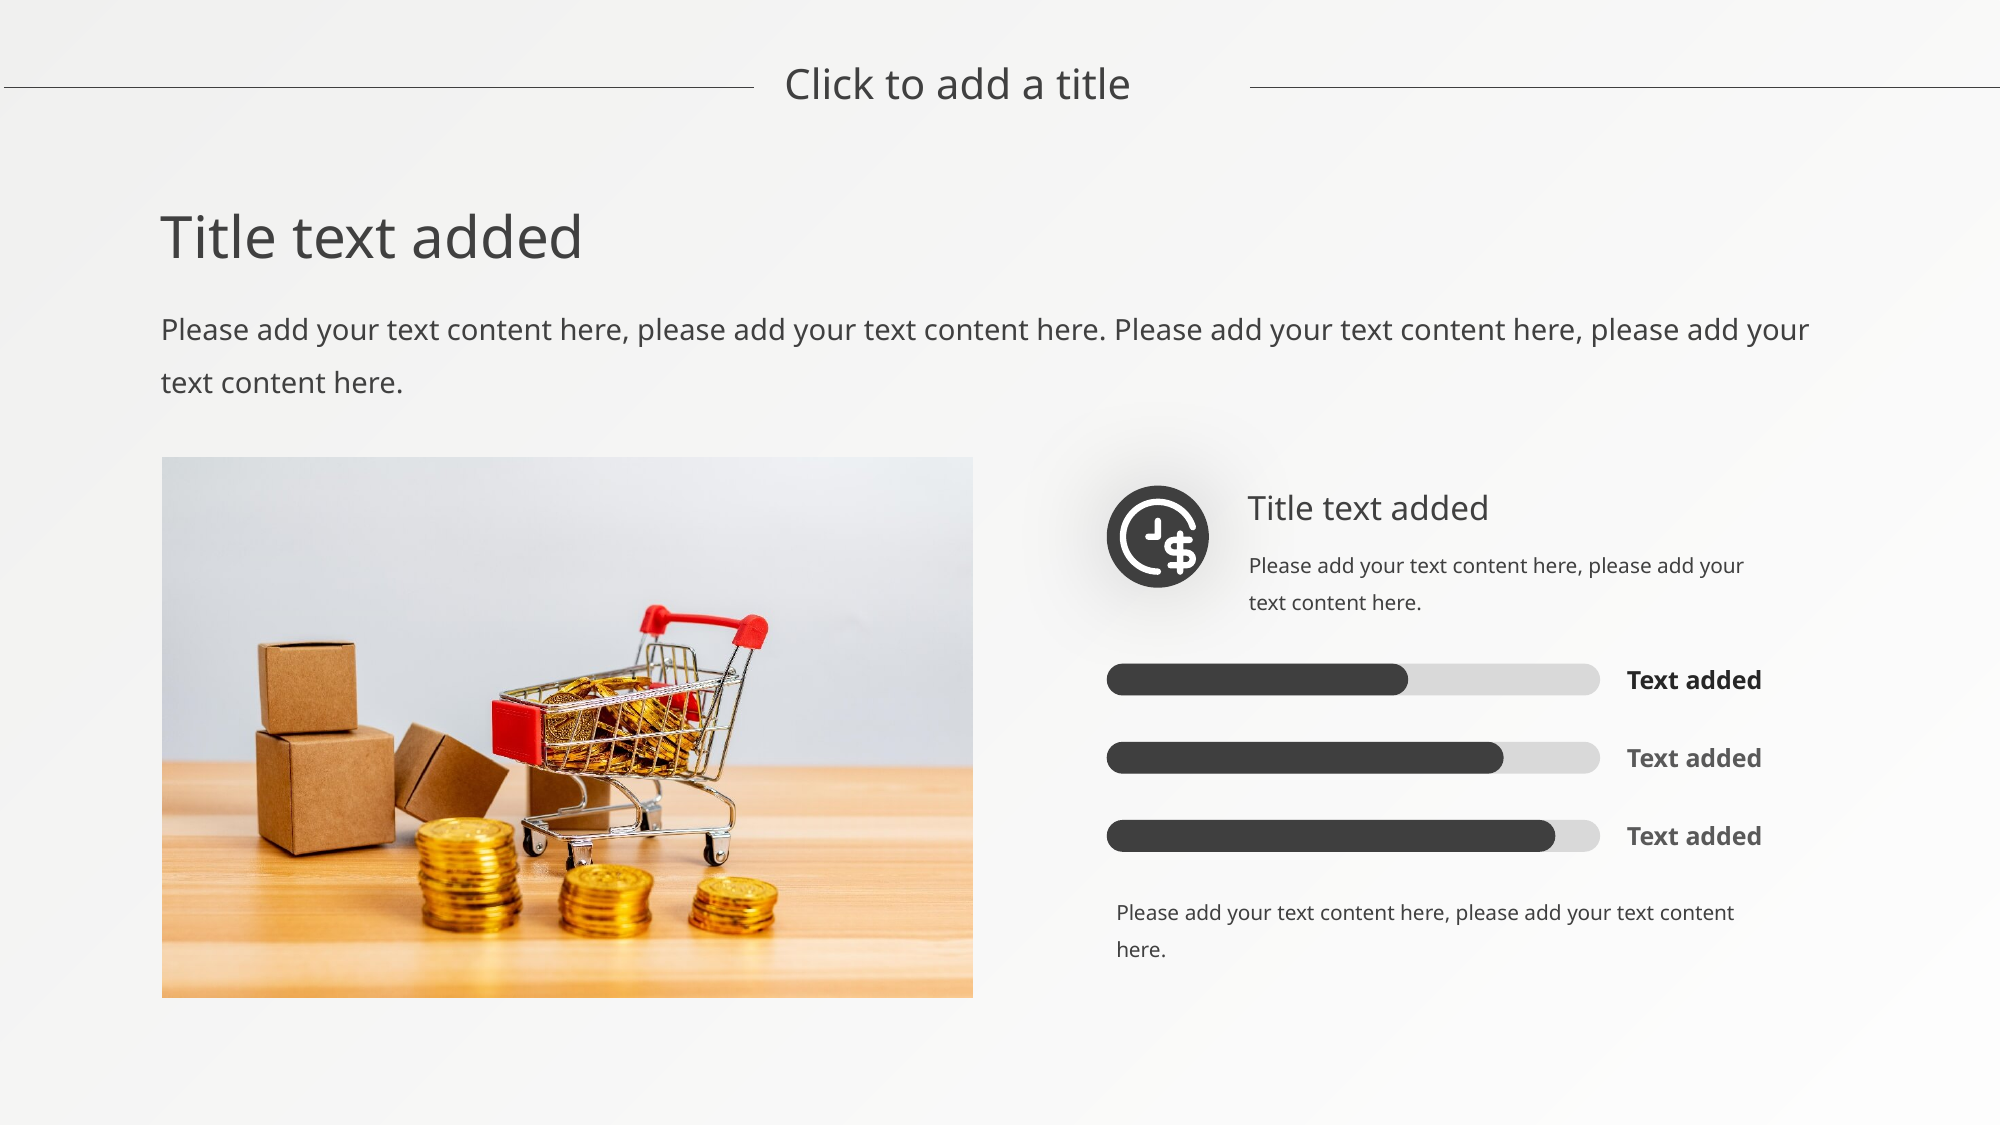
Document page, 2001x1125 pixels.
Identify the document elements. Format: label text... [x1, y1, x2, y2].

text_box Please add your text content here, please add your text content here. Please add your text content here, please add your text content here. [146, 286, 1855, 407]
text_box [1118, 497, 1197, 576]
text_box [1105, 740, 1505, 775]
text_box [1105, 818, 1557, 853]
text_box [1163, 529, 1198, 576]
text_box [1490, 740, 1602, 775]
text_box Title text added [1232, 479, 1647, 535]
text_box [1396, 662, 1602, 697]
text_box Click to add a title [769, 50, 1231, 115]
text_box Please add your text content here, please add your text content here. [1234, 532, 1789, 623]
text_box Text added [1612, 656, 1782, 702]
text_box [1105, 484, 1210, 589]
text_box Text added [1612, 813, 1782, 858]
text_box [1105, 662, 1410, 697]
text_box Text added [1612, 734, 1782, 780]
text_box [1541, 818, 1602, 853]
text_box Please add your text content here, please add your text content here. [1101, 879, 1777, 970]
text_box Title text added [146, 192, 682, 278]
picture [162, 457, 973, 998]
